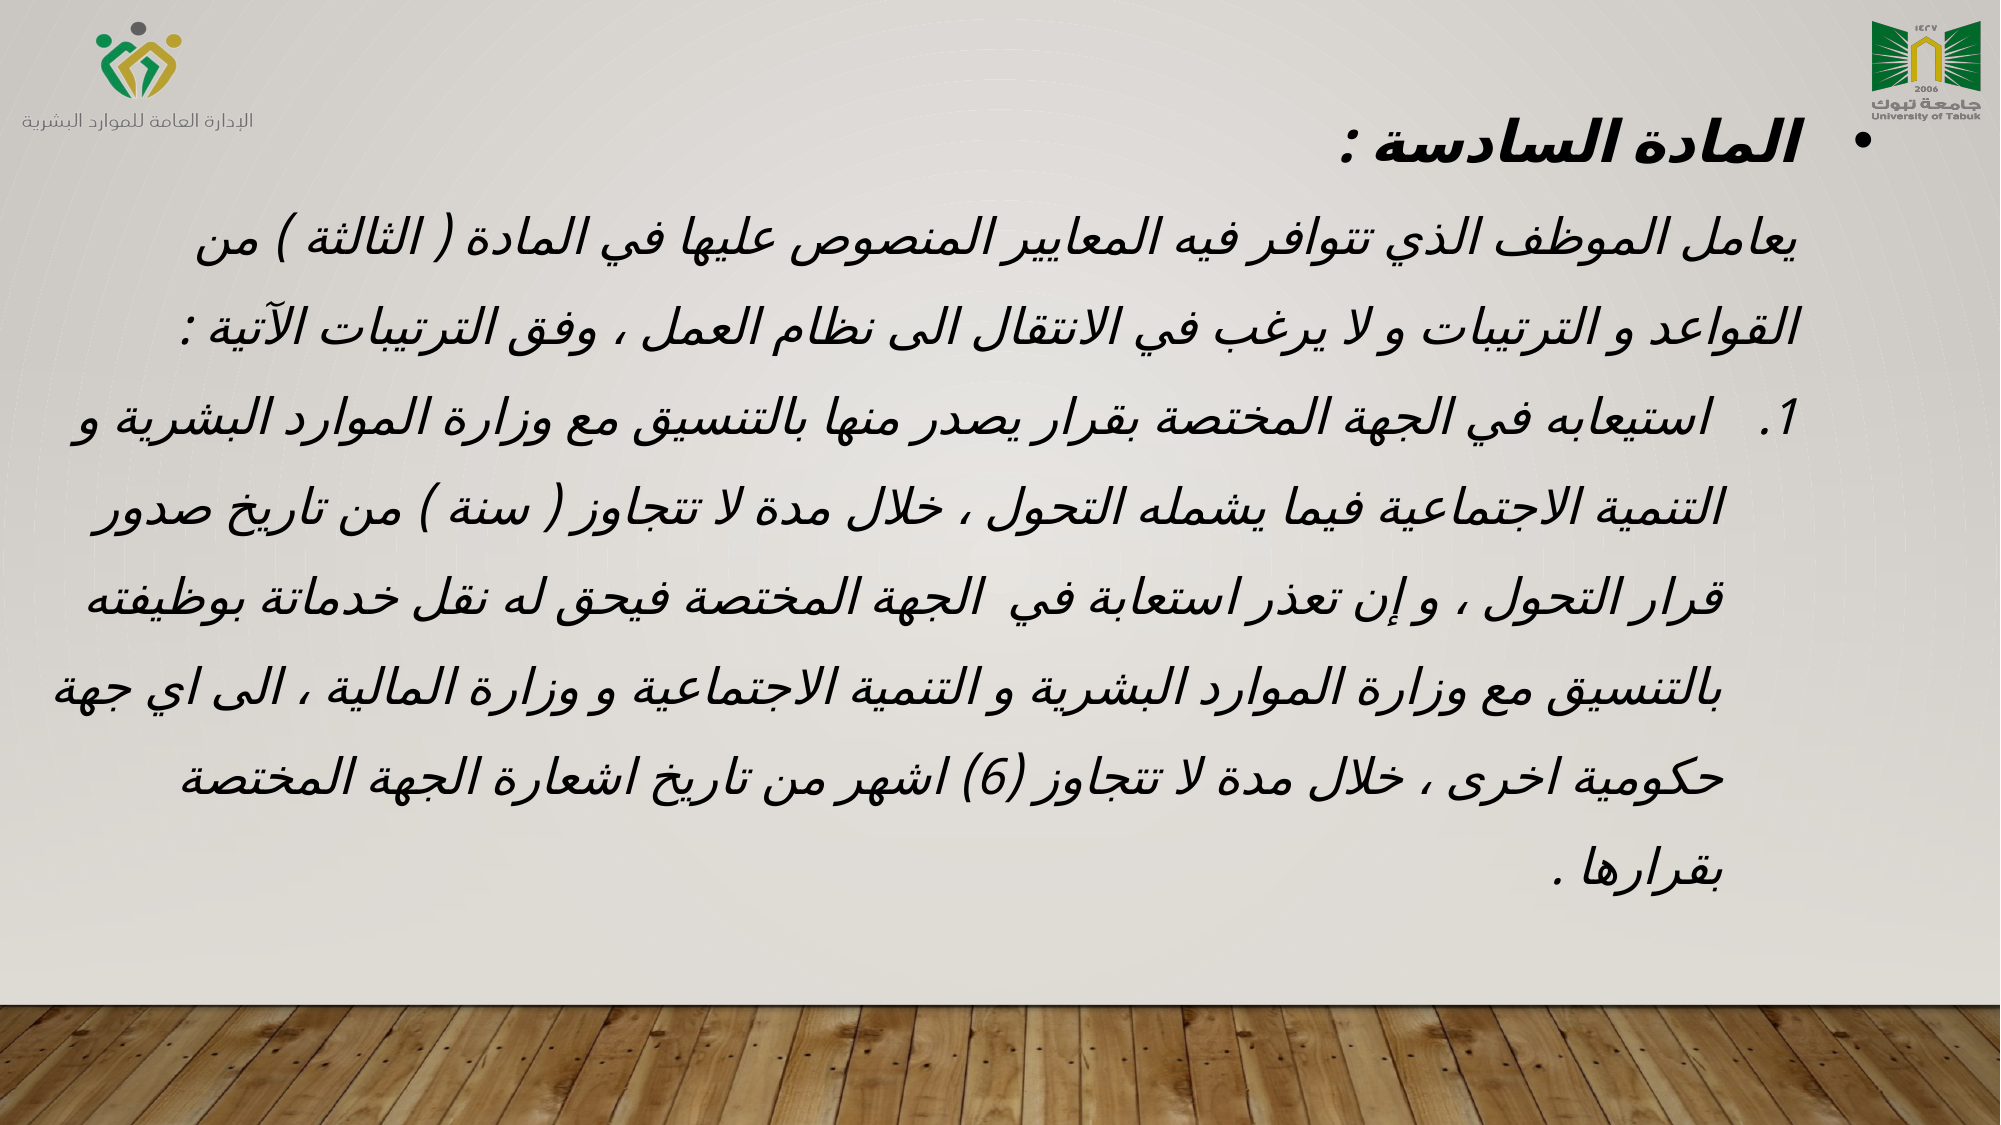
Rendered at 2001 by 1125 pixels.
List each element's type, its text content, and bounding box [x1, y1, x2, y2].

picture [1867, 19, 1985, 123]
text_box المادة السادسة : يعامل الموظف الذي تتوافر فيه المعايير المنصوص عليها في المادة ( الثالثة ) من القواعد و الترتيبات و لا يرغب في الانتقال الى نظام العمل ، وفق الترتيبات الآتية : استيعابه في الجهة المختصة بقرار يصدر منها بالتنسيق مع وزارة الموارد البشرية و التنمية الاجتماعية فيما يشمله التحول ، خلال مدة لا تتجاوز ( سنة ) من تاريخ صدور قرار التحول ، و إن تعذر استعابة في الجهة المختصة فيحق له نقل خدماتة بوظيفته بالتنسيق مع وزارة الموارد البشرية و التنمية الاجتماعية و وزارة المالية ، الى اي جهة حكومية اخرى ، خلال مدة لا تتجاوز (6) اشهر من تاريخ اشعارة الجهة المختصة بقرارها . [28, 73, 1889, 890]
picture [0, 0, 357, 288]
picture [0, 1005, 2000, 1125]
